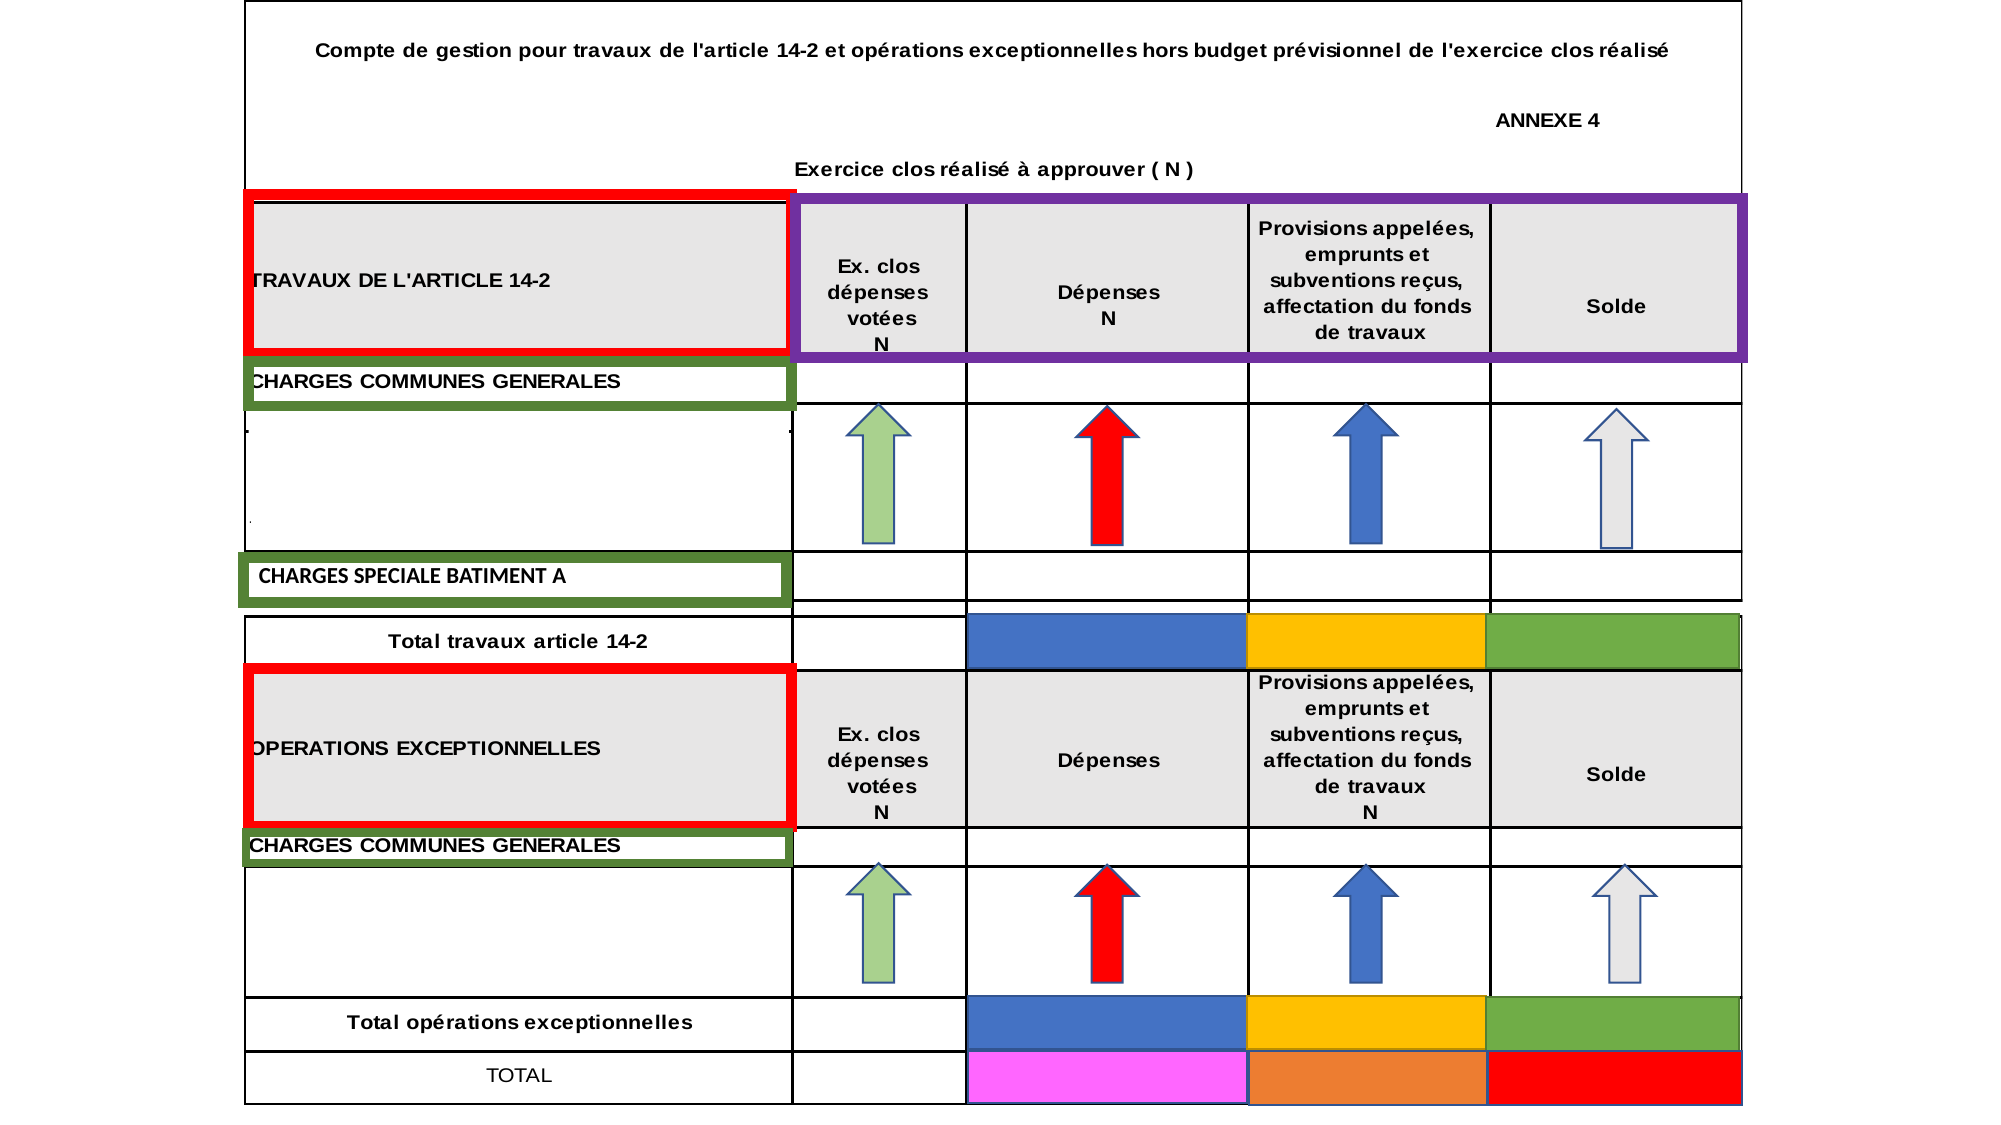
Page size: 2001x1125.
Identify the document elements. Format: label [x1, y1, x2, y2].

picture [243, 0, 1744, 1106]
